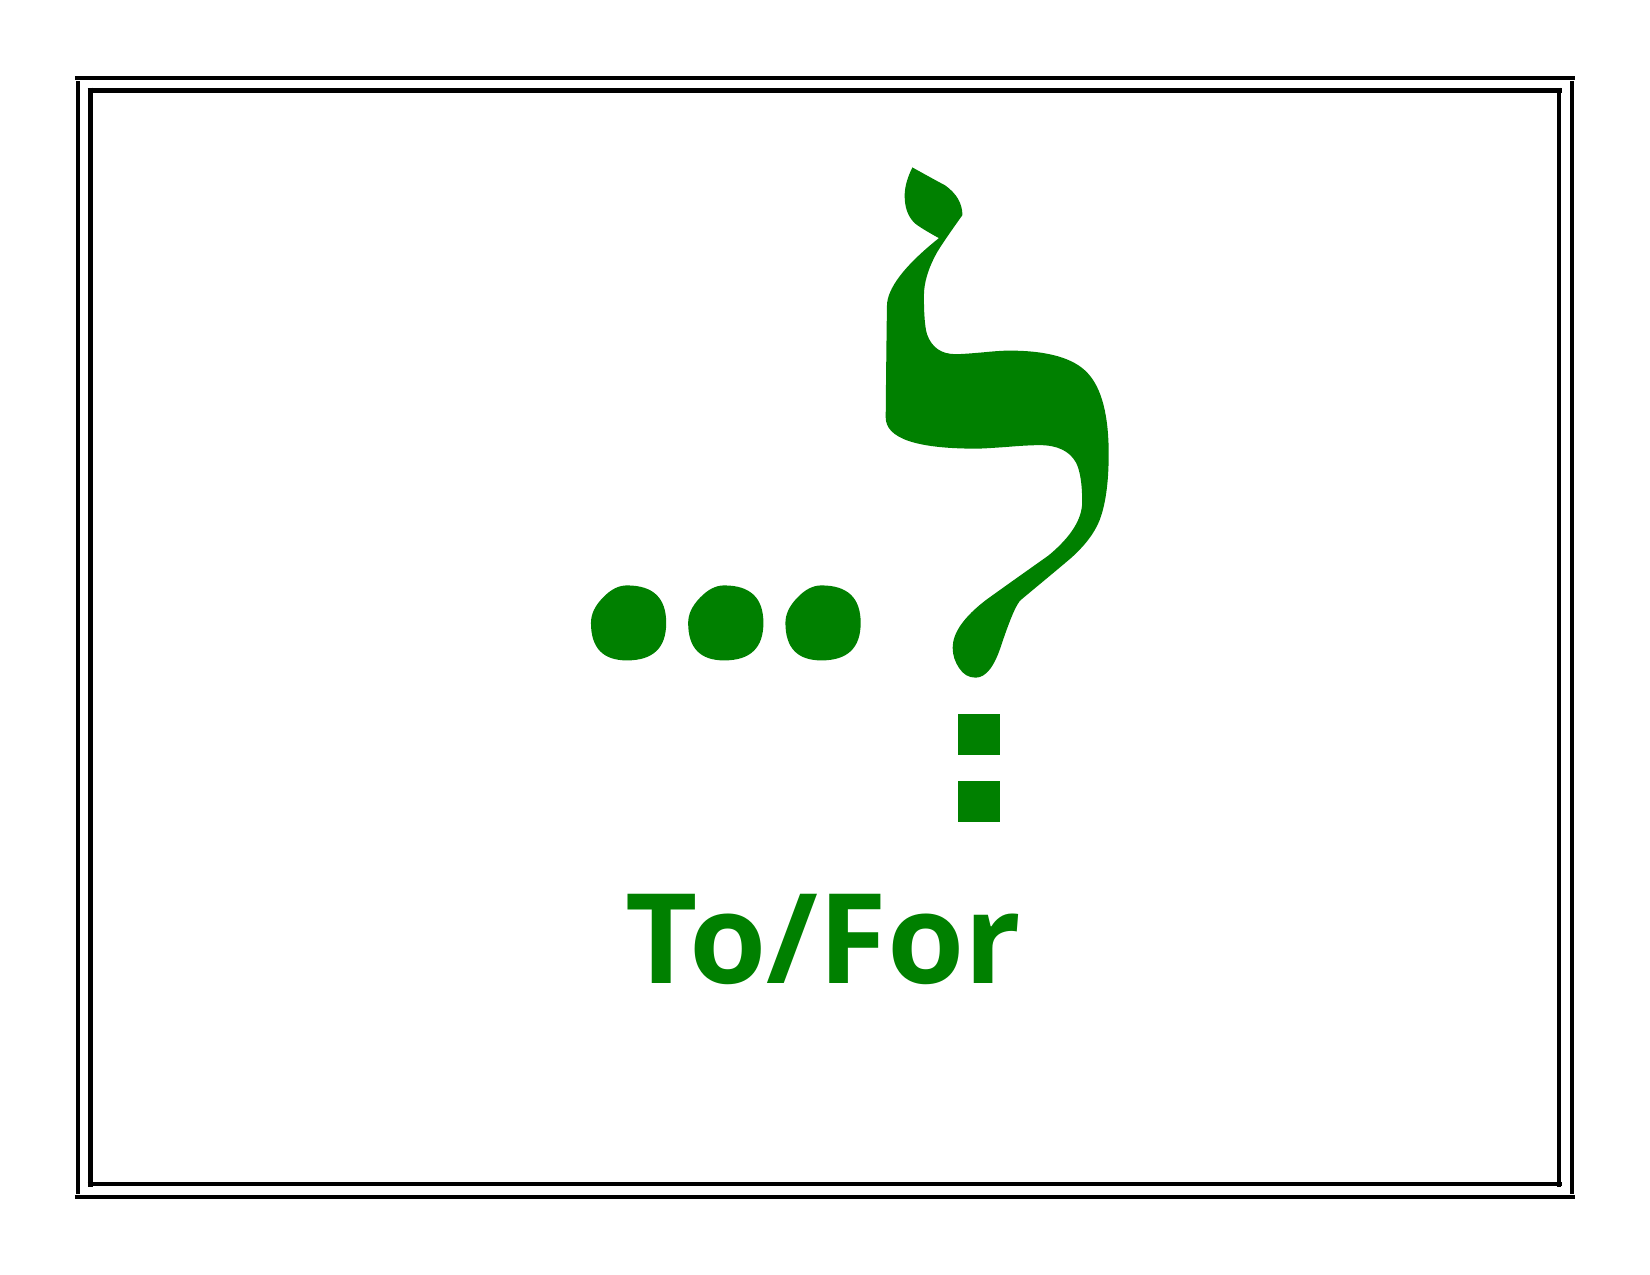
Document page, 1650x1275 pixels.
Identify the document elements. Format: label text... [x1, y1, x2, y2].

text_box [588, 583, 669, 663]
text_box To/For [625, 897, 1022, 1016]
text_box [783, 583, 863, 663]
text_box [956, 712, 1002, 758]
text_box [883, 165, 1111, 680]
text_box [956, 779, 1002, 824]
text_box [686, 583, 766, 663]
